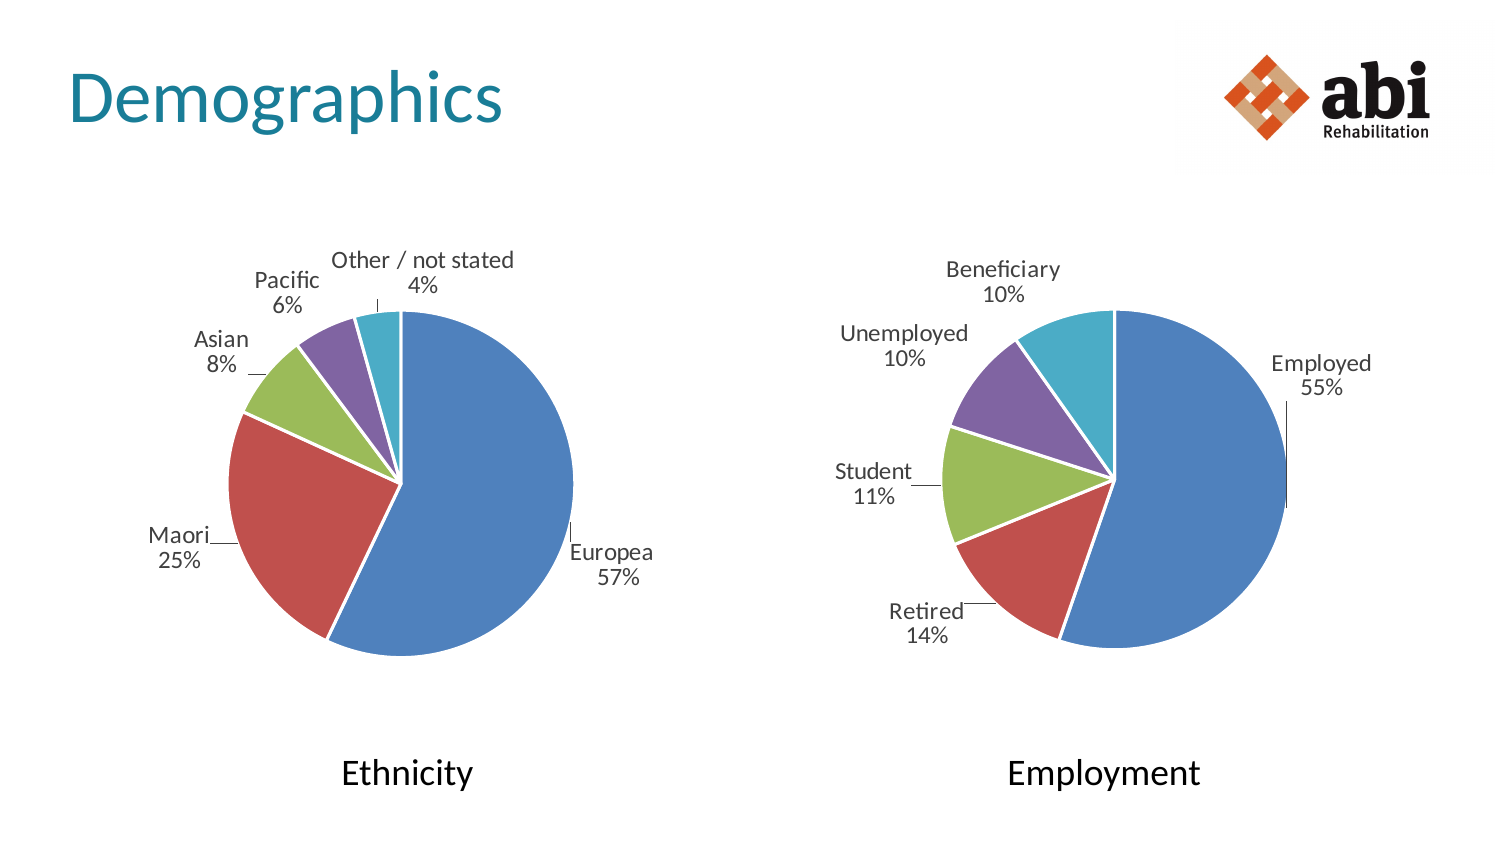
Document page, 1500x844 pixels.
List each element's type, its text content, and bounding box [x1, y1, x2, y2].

text_box Ethnicity [159, 740, 656, 801]
title Demographics [53, 35, 1164, 151]
chart [17, 208, 1403, 660]
picture [1175, 20, 1495, 175]
text_box Employment [856, 740, 1353, 801]
